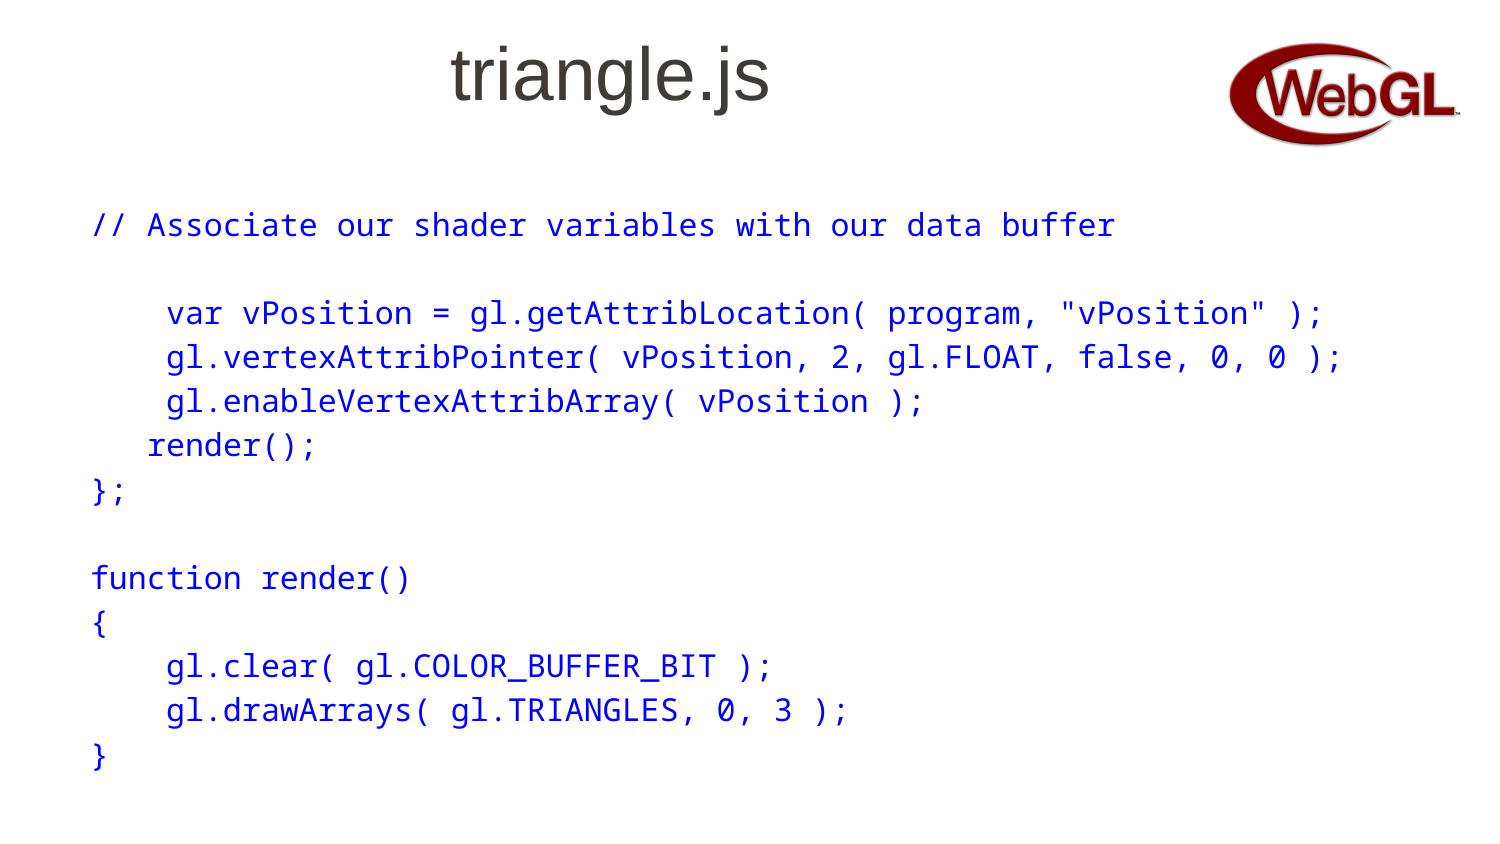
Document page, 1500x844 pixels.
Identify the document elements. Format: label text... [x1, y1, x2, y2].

title triangle.js [96, 0, 1126, 141]
list // Associate our shader variables with our data buffer var vPosition = gl.getAttribLocation( program, "vPosition" ); gl.vertexAttribPointer( vPosition, 2, gl.FLOAT, false, 0, 0 ); gl.enableVertexAttribArray( vPosition ); render(); }; function render() { gl.clear( gl.COLOR_BUFFER_BIT ); gl.drawArrays( gl.TRIANGLES, 0, 3 ); } [75, 196, 1424, 794]
picture [1220, 32, 1468, 156]
